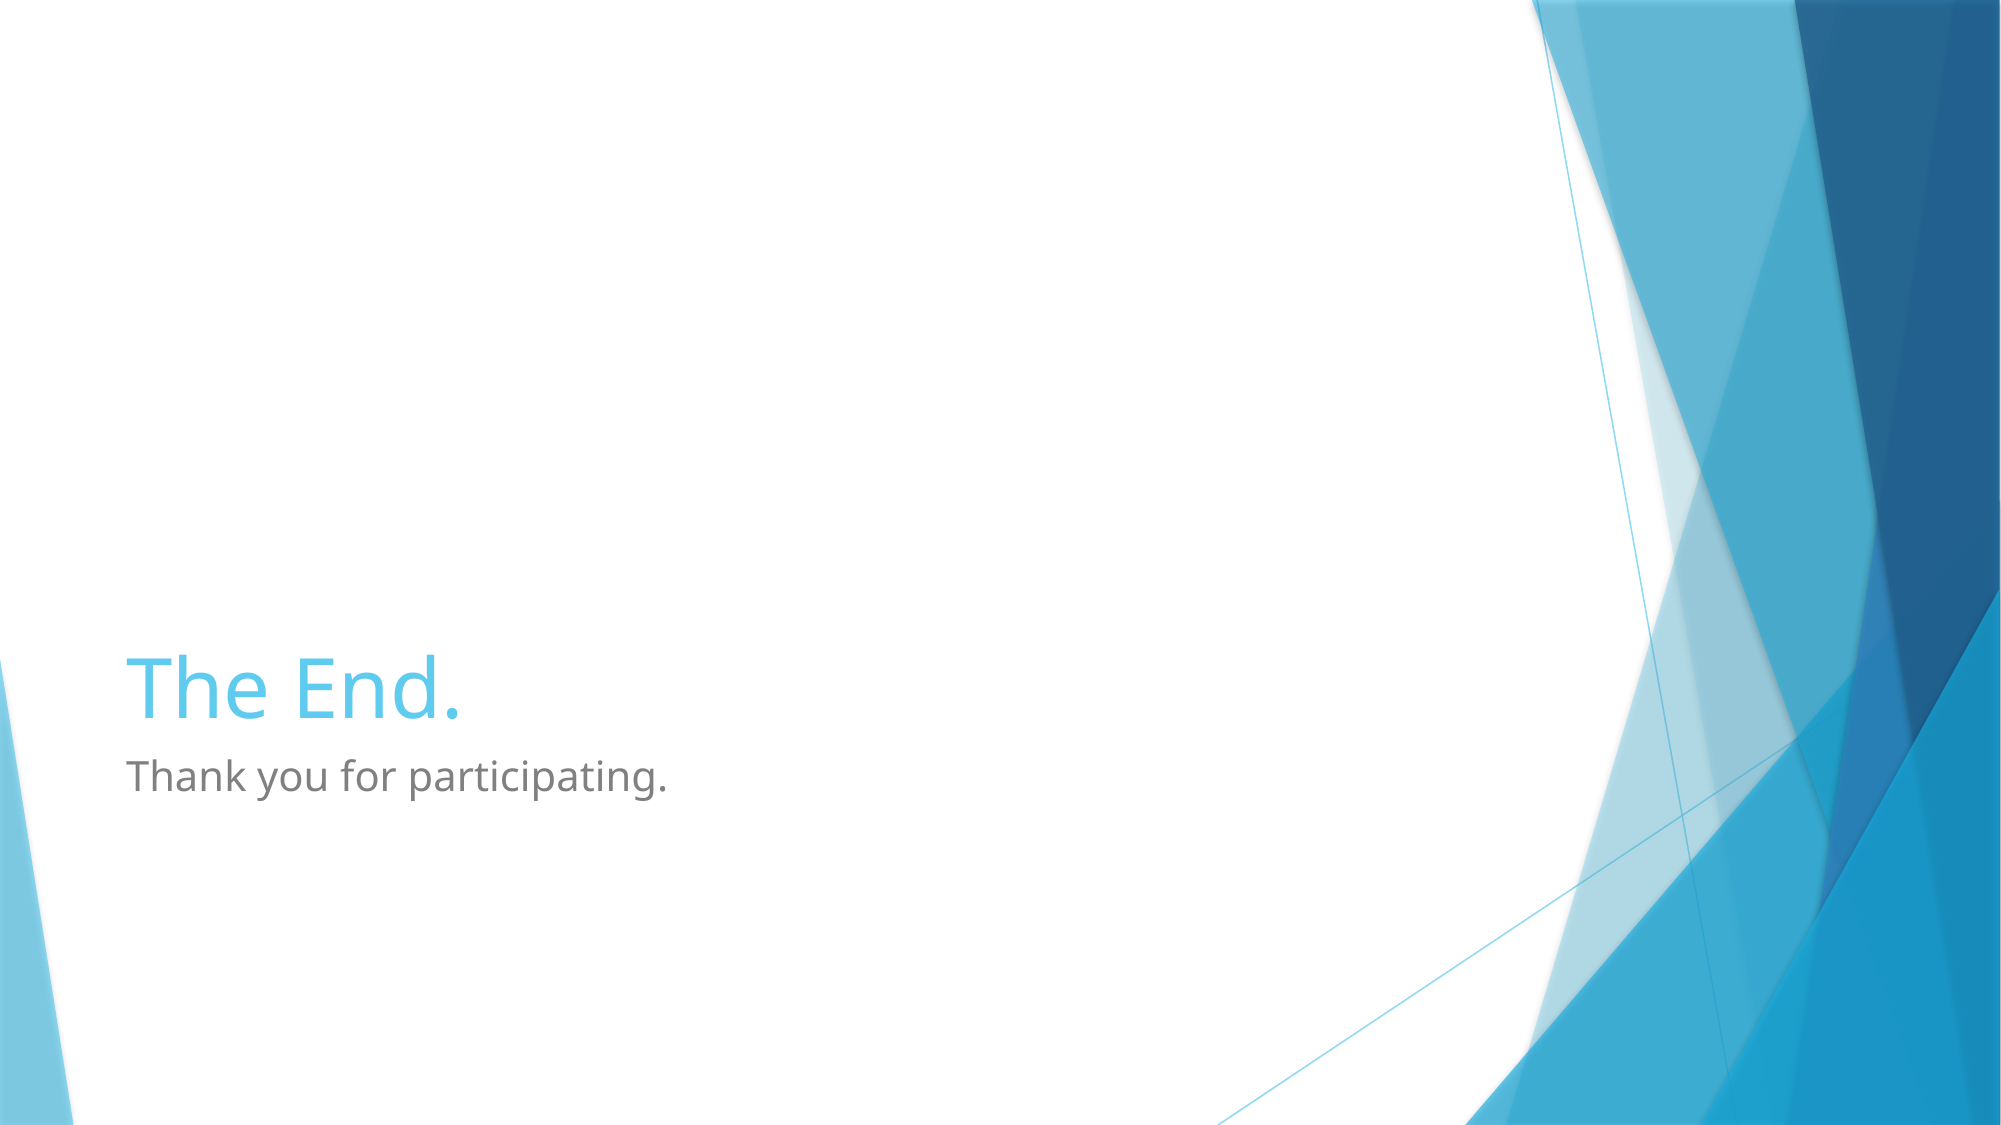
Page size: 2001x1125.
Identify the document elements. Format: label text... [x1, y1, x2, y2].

list Thank you for participating. [111, 742, 1522, 884]
title The End. [111, 443, 1522, 742]
